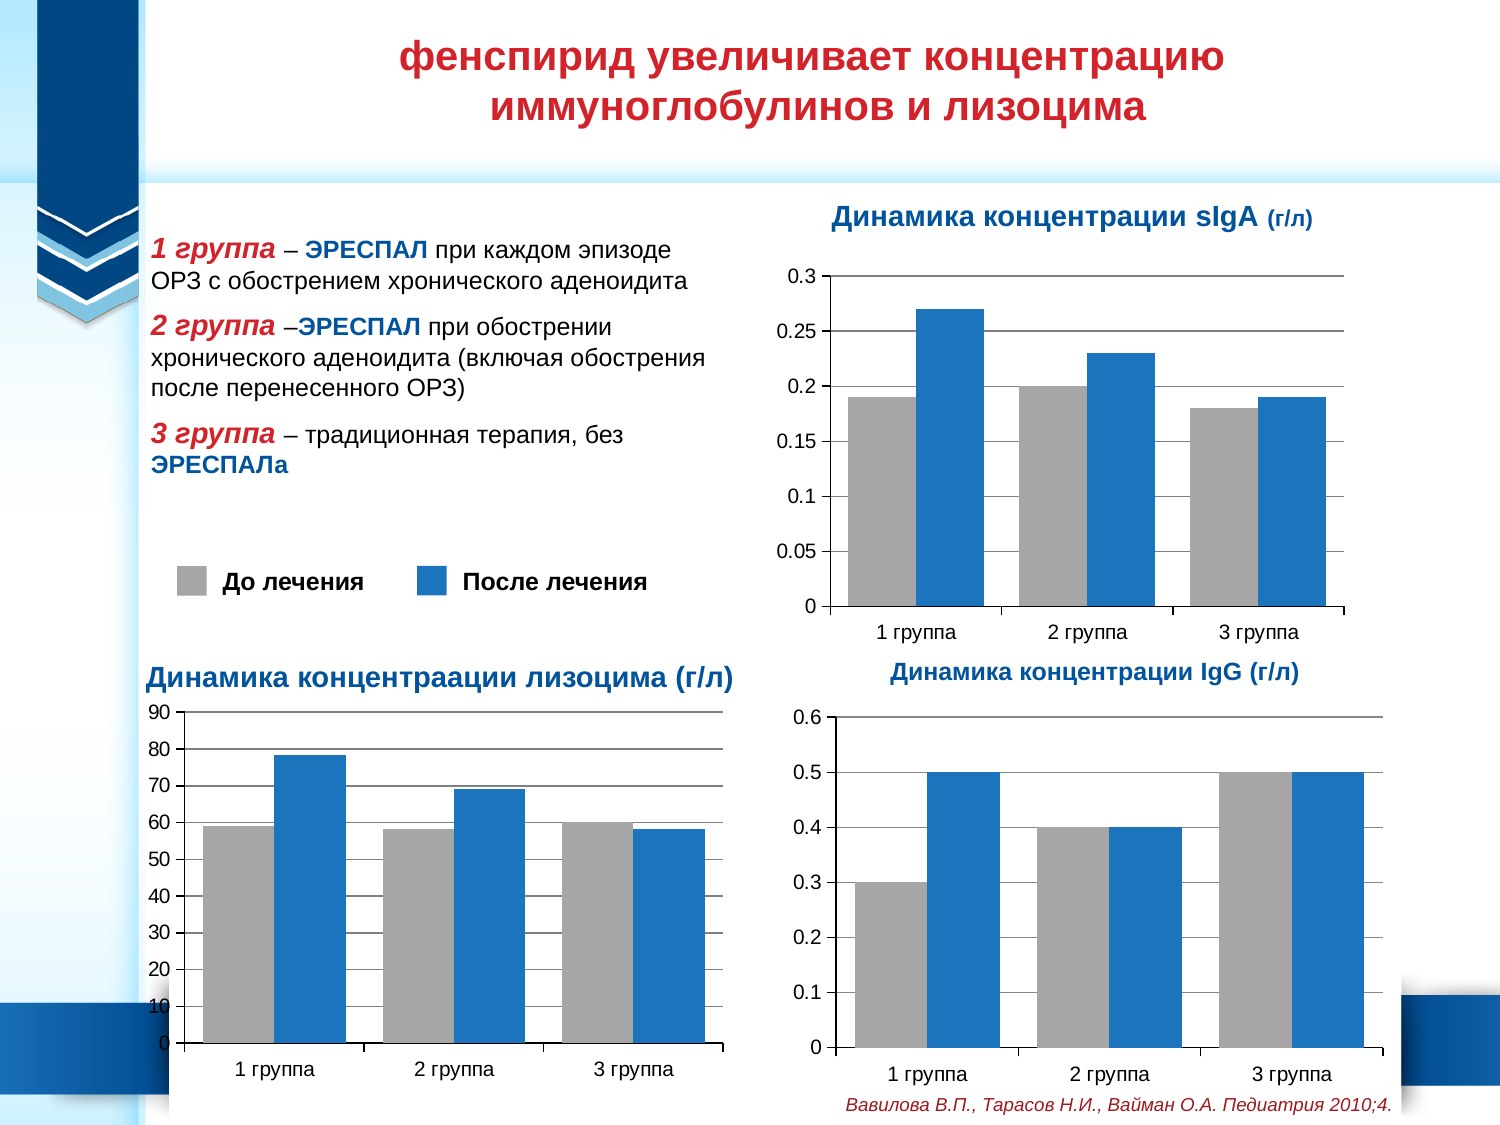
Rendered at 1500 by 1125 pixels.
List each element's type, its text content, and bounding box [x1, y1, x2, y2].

text_box Динамика концентрации sIgA (г/л) [808, 190, 1329, 240]
text_box 1 группа – ЭРЕСПАЛ при каждом эпизоде ОРЗ с обострением хронического аденоидита 2 группа –ЭРЕСПАЛ при обострении хронического аденоидита (включая обострения после перенесенного ОРЗ) 3 группа – традиционная терапия, без ЭРЕСПАЛа [136, 221, 744, 487]
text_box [176, 557, 665, 604]
text_box Динамика концентрации IgG (г/л) [808, 647, 1374, 693]
title фенспирид увеличивает концентрацию иммуноглобулинов и лизоцима [136, 0, 1500, 158]
chart [780, 697, 1396, 1095]
picture [0, 0, 1500, 1125]
text_box Динамика концентраации лизоцима (г/л) [120, 650, 760, 701]
text_box Вавилова В.П., Тарасов Н.И., Вайман О.А. Педиатрия 2010;4. [191, 1085, 1407, 1123]
chart [764, 256, 1357, 653]
chart [135, 692, 736, 1090]
